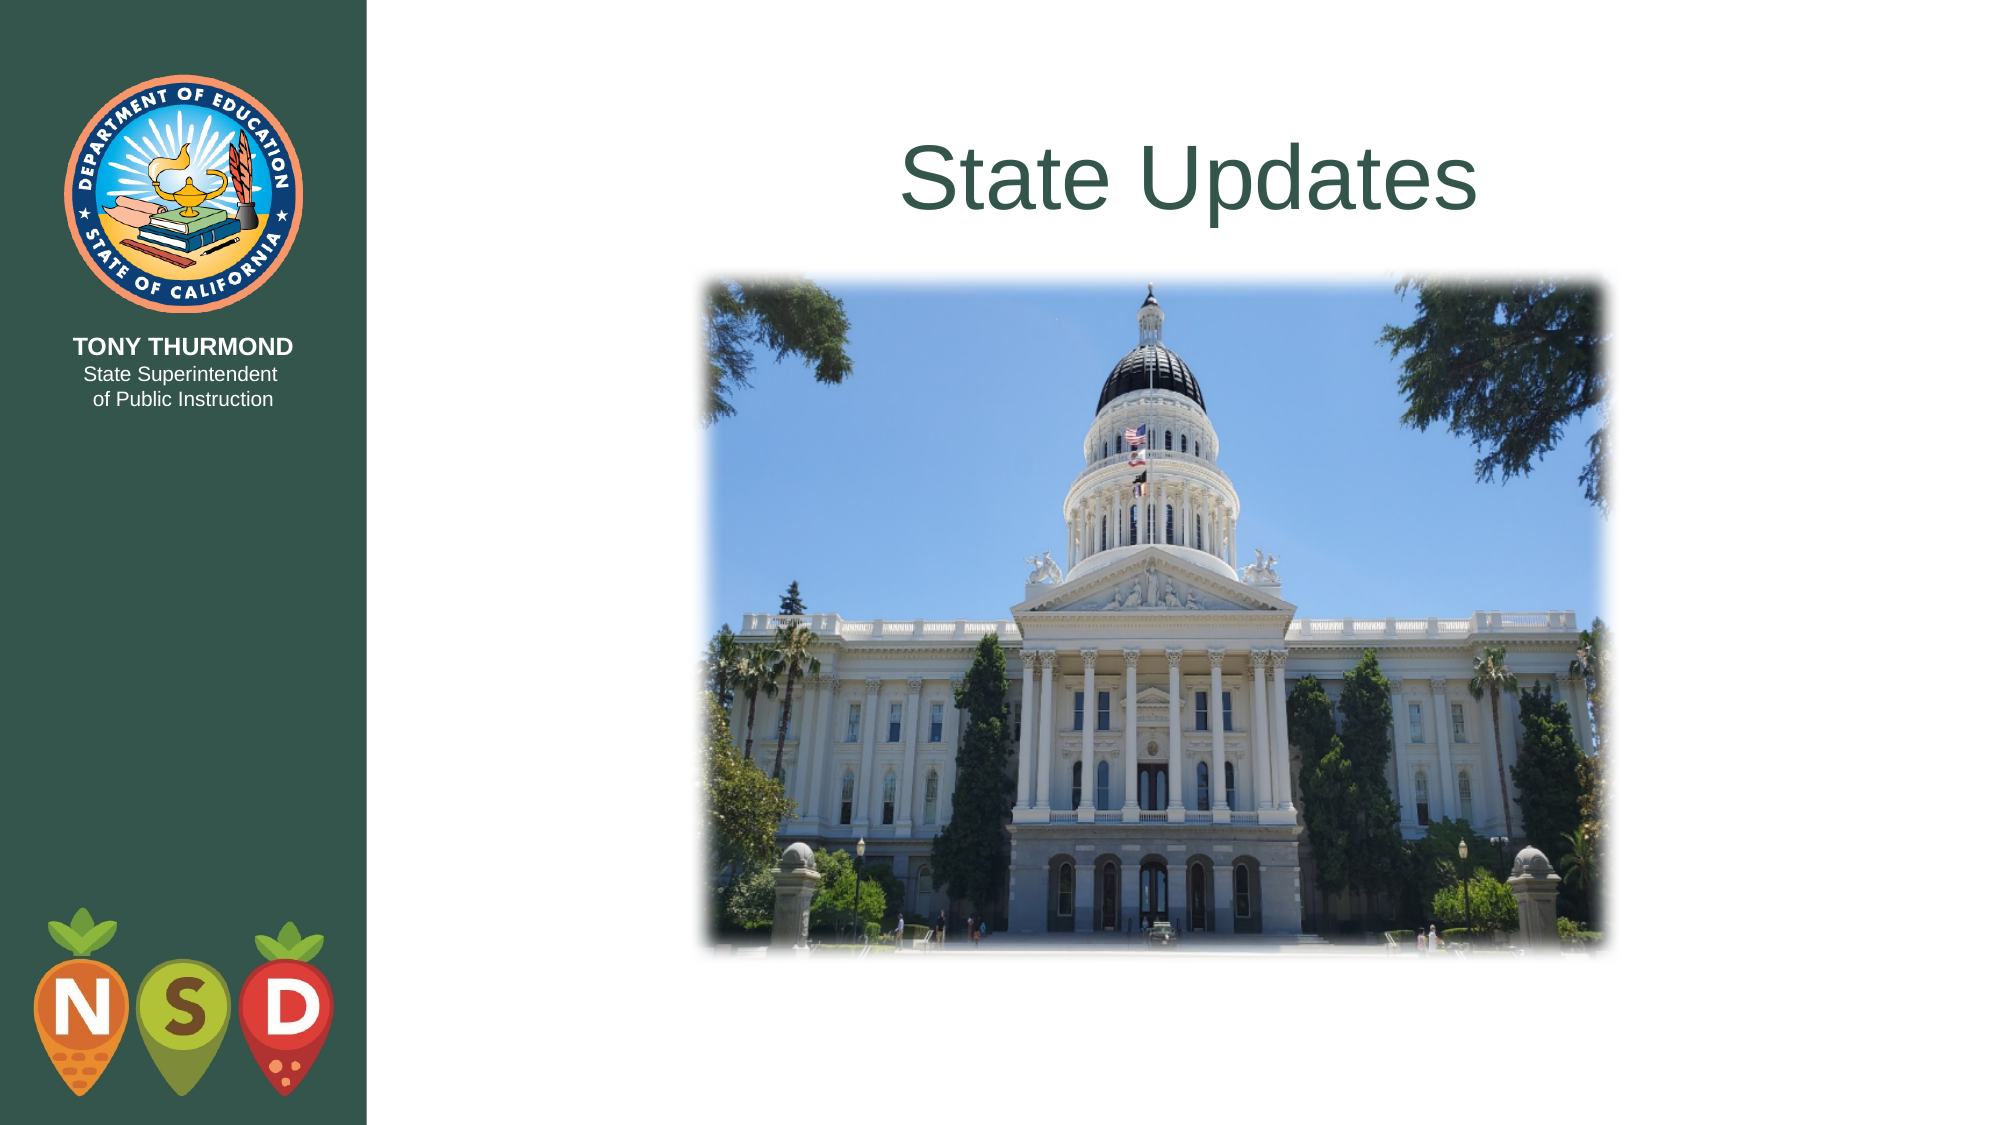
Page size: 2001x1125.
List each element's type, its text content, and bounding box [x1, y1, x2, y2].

picture [64, 74, 303, 313]
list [690, 266, 1658, 963]
title State Updates [439, 79, 1940, 267]
picture [13, 892, 354, 1108]
